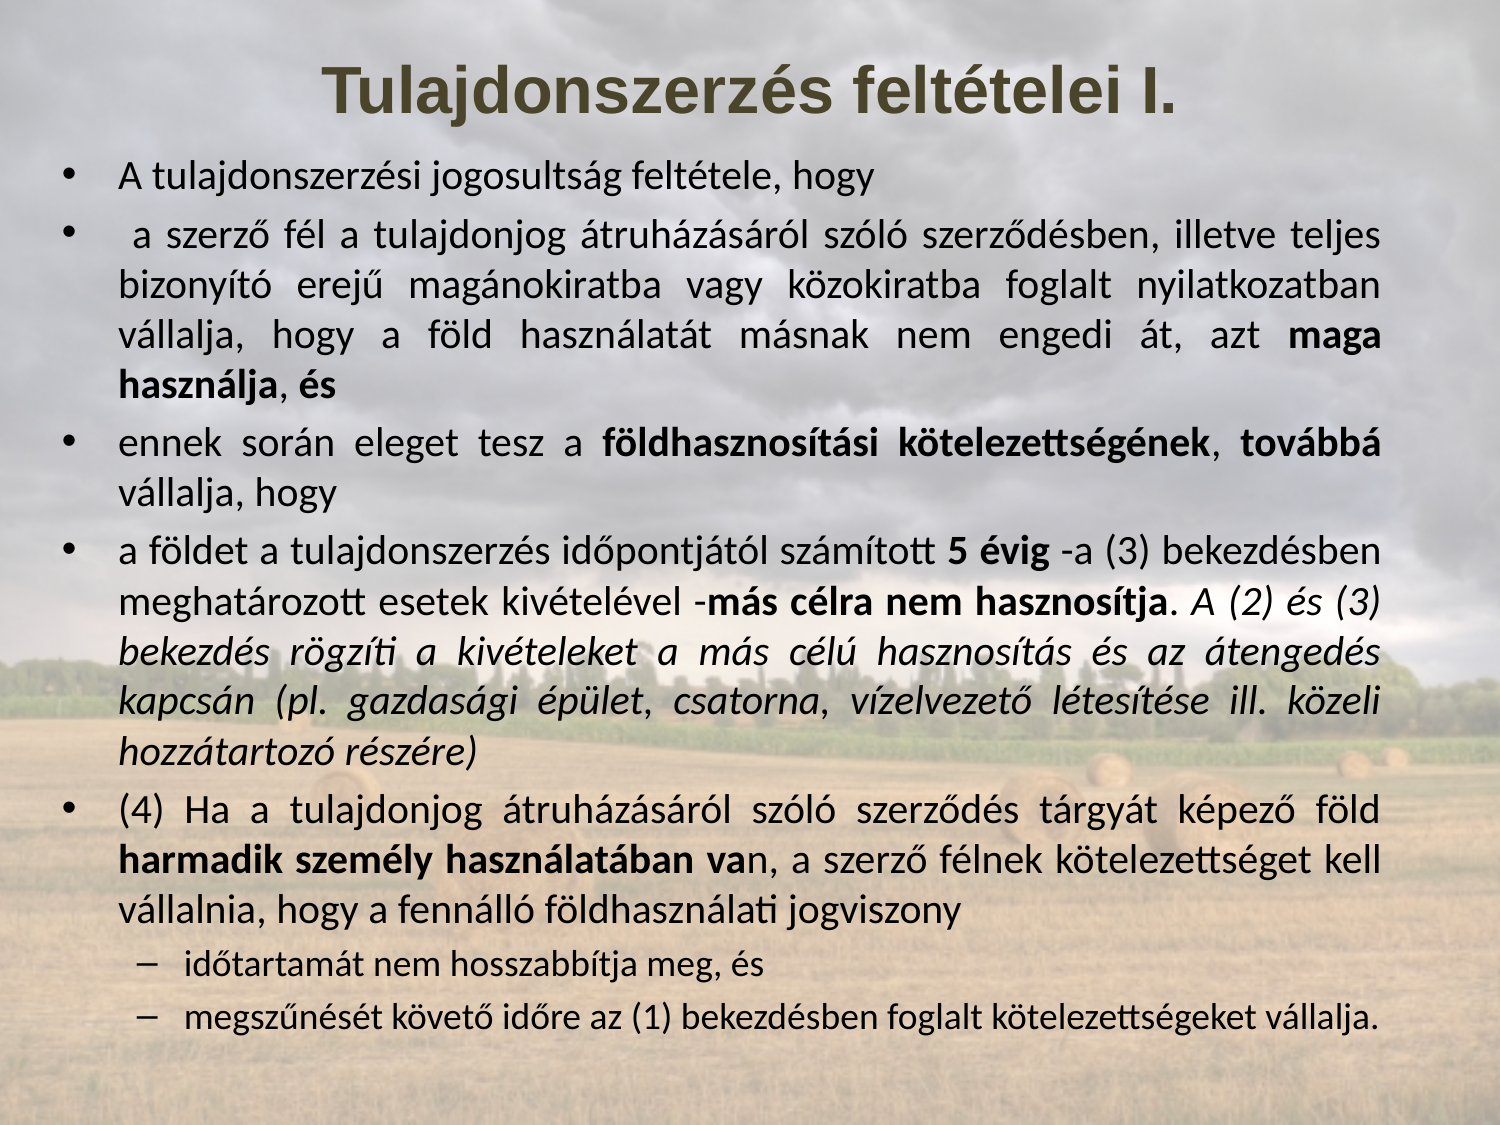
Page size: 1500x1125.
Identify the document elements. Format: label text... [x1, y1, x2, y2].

title Tulajdonszerzés feltételei I. [74, 44, 1426, 130]
list A tulajdonszerzési jogosultság feltétele, hogy a szerző fél a tulajdonjog átruházásáról szóló szerződésben, illetve teljes bizonyító erejű magánokiratba vagy közokiratba foglalt nyilatkozatban vállalja, hogy a föld használatát másnak nem engedi át, azt maga használja, és ennek során eleget tesz a földhasznosítási kötelezettségének, továbbá vállalja, hogy a földet a tulajdonszerzés időpontjától számított 5 évig -a (3) bekezdésben meghatározott esetek kivételével -más célra nem hasznosítja. A (2) és (3) bekezdés rögzíti a kivételeket a más célú hasznosítás és az átengedés kapcsán (pl. gazdasági épület, csatorna, vízelvezető létesítése ill. közeli hozzátartozó részére) (4) Ha a tulajdonjog átruházásáról szóló szerződés tárgyát képező föld harmadik személy használatában van, a szerző félnek kötelezettséget kell vállalnia, hogy a fennálló földhasználati jogviszony időtartamát nem hosszabbítja meg, és megszűnését követő időre az (1) bekezdésben foglalt kötelezettségeket vállalja. [46, 140, 1398, 954]
